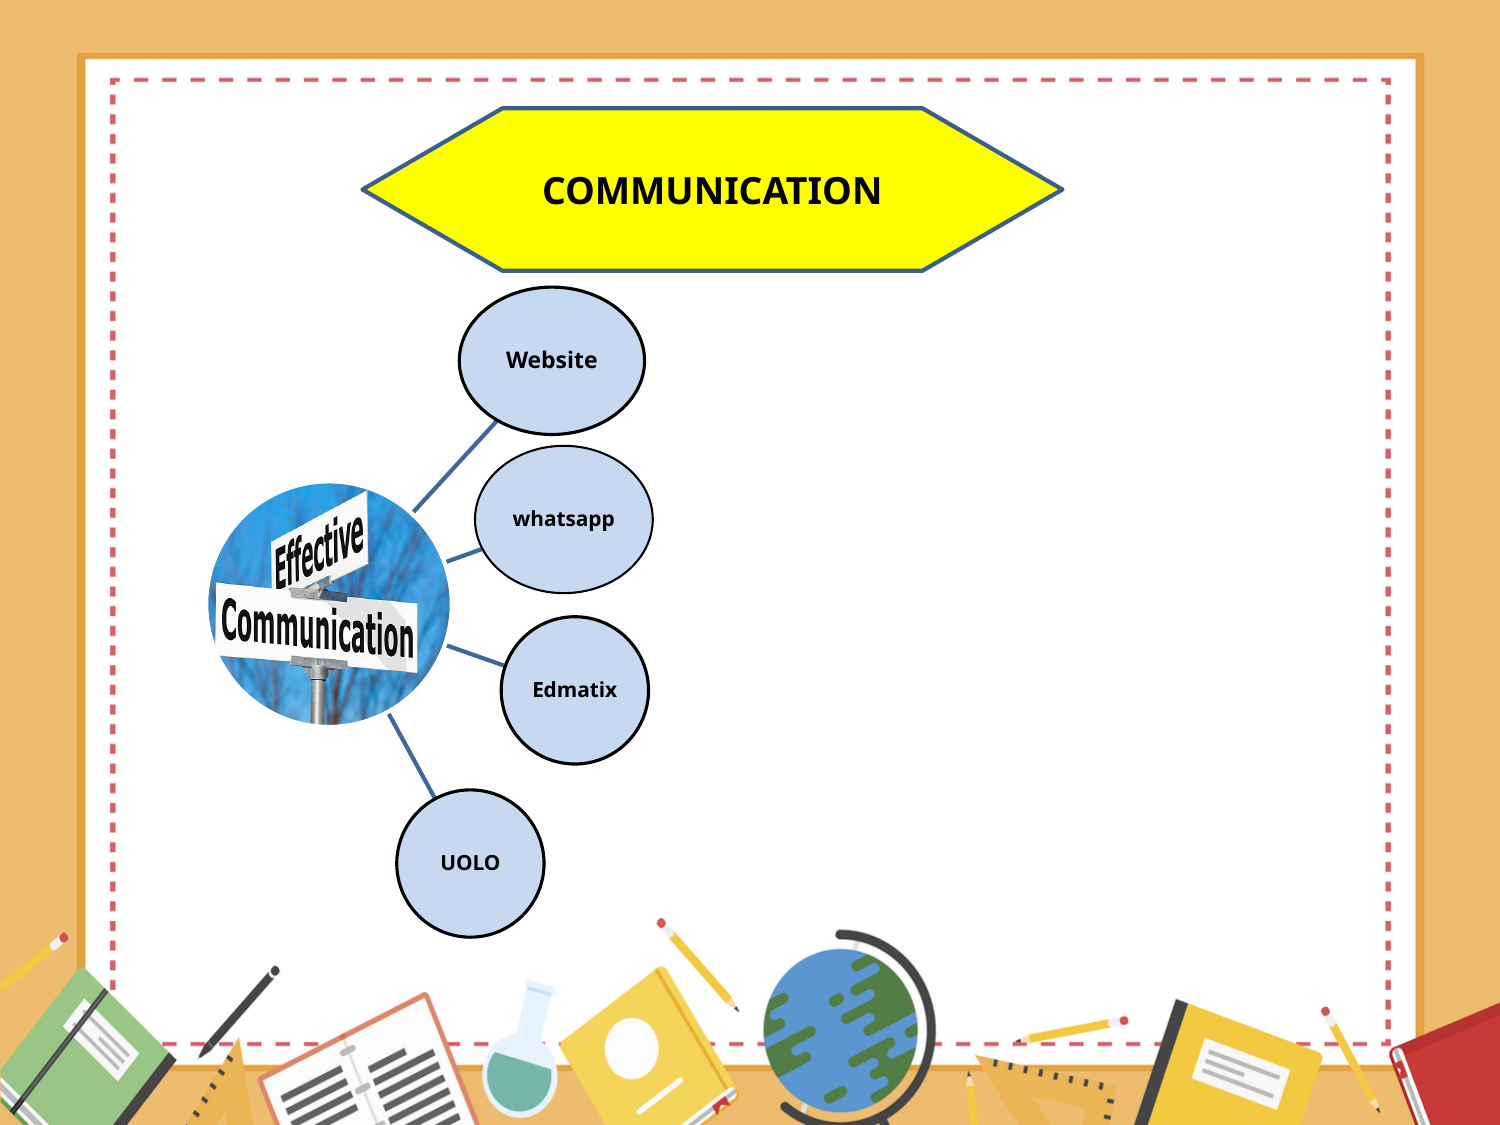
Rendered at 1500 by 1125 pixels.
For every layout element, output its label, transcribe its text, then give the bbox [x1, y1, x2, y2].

text_box COMMUNICATION [360, 106, 1065, 269]
picture [0, 0, 1500, 1125]
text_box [24, 270, 1076, 938]
